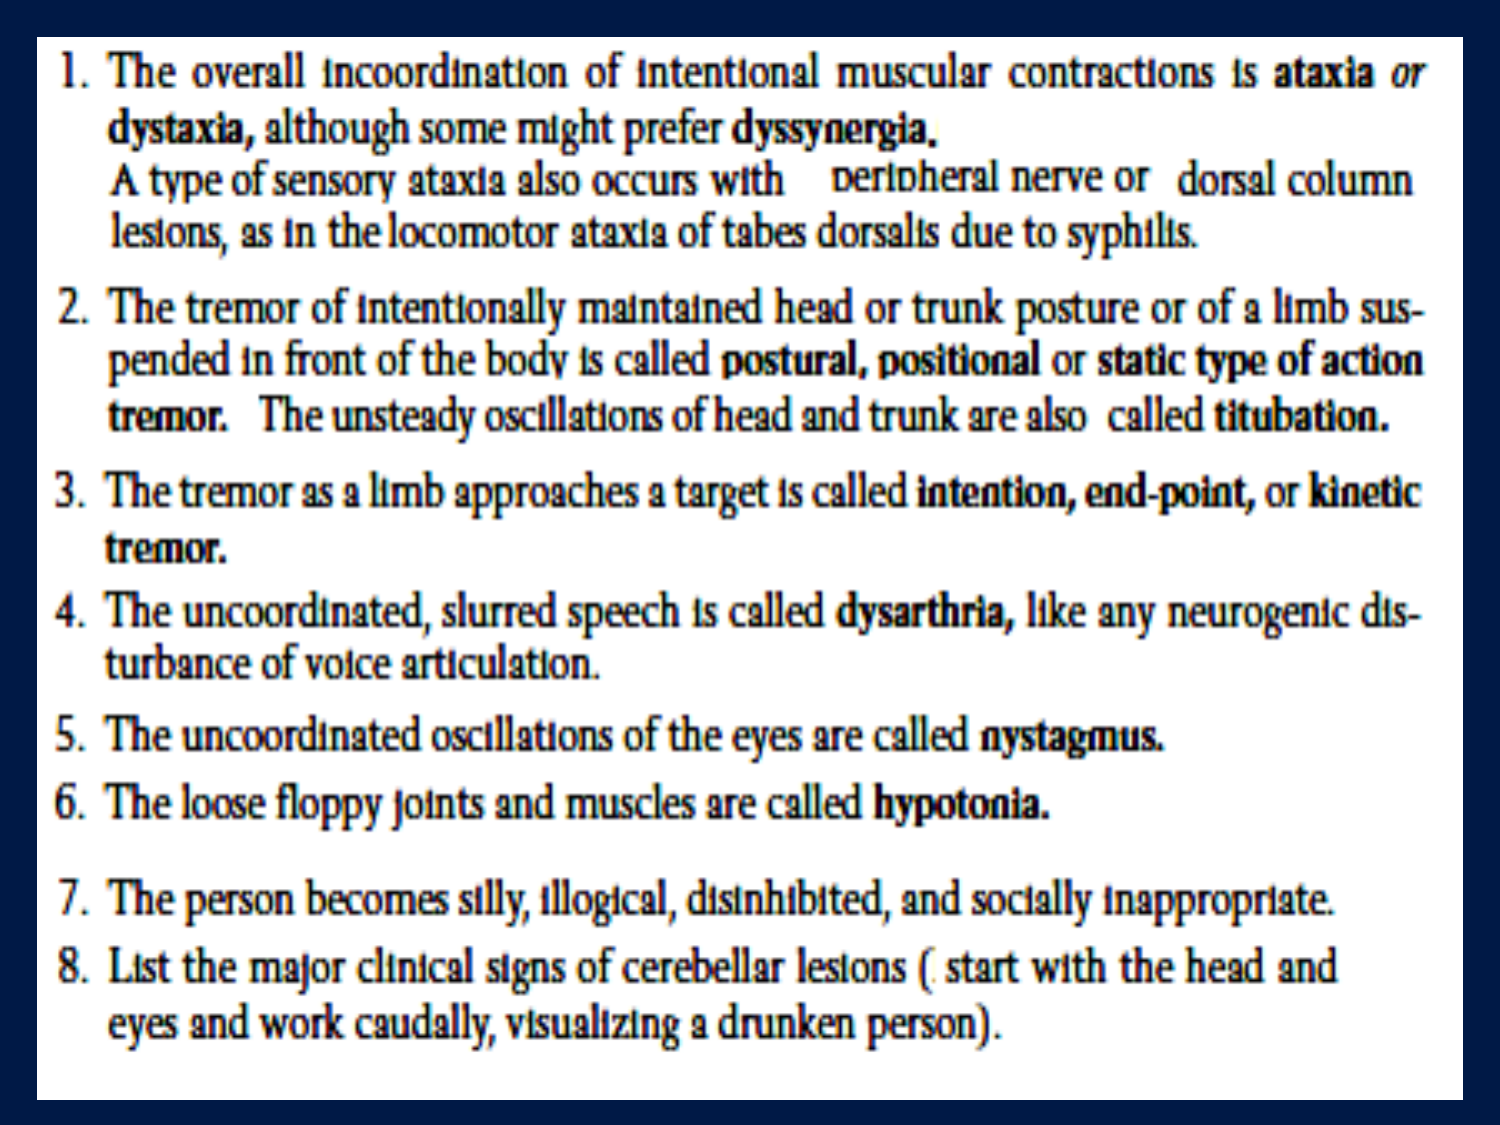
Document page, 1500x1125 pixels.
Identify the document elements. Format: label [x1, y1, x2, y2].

title [0, 0, 1500, 1125]
picture [37, 37, 1463, 1101]
